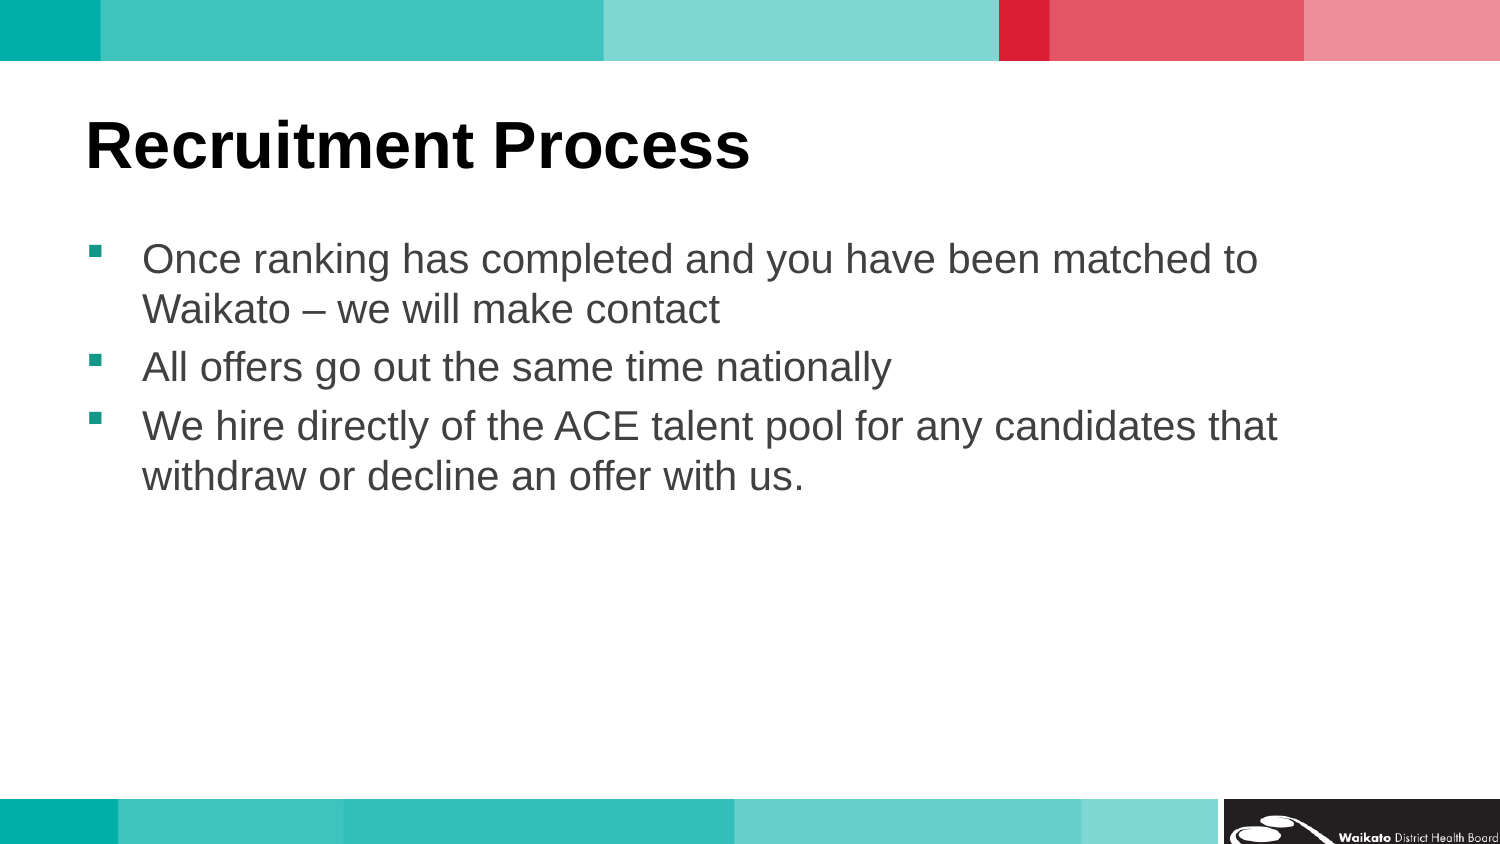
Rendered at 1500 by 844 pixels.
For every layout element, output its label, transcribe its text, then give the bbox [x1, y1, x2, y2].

picture [0, 0, 1500, 844]
list Once ranking has completed and you have been matched to Waikato – we will make contact All offers go out the same time nationally We hire directly of the ACE talent pool for any candidates that withdraw or decline an offer with us. [70, 224, 1430, 767]
title Recruitment Process [70, 88, 1430, 195]
